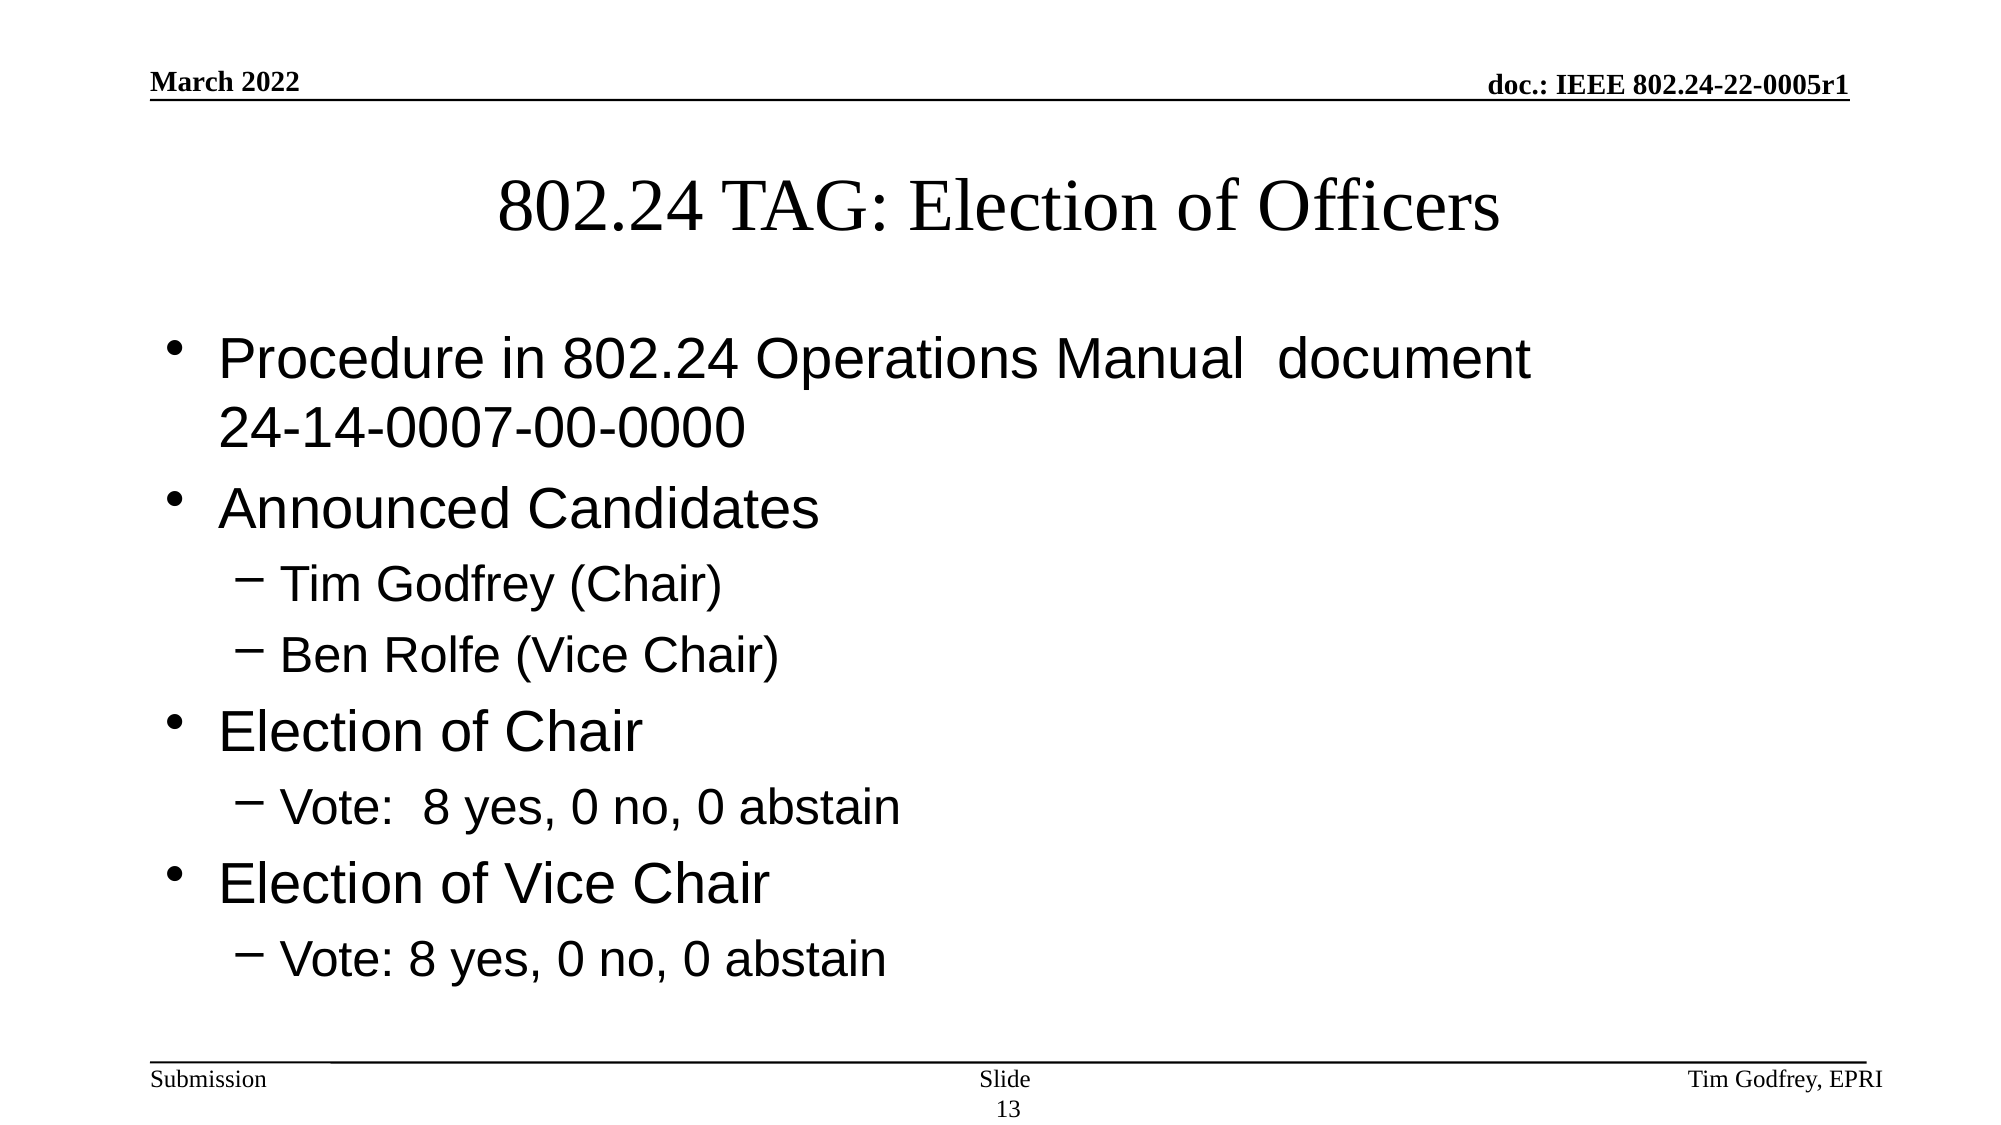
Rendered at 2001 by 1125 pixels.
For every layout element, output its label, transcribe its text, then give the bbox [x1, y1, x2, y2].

slide_number Slide 13 [972, 1062, 1044, 1093]
title 802.24 TAG: Election of Officers [150, 112, 1850, 288]
list Procedure in 802.24 Operations Manual document 24-14-0007-00-0000 Announced Candidates Tim Godfrey (Chair) Ben Rolfe (Vice Chair) Election of Chair Vote: 8 yes, 0 no, 0 abstain Election of Vice Chair Vote: 8 yes, 0 no, 0 abstain [150, 312, 1638, 1000]
footer Tim Godfrey, EPRI [1200, 1062, 1884, 1093]
